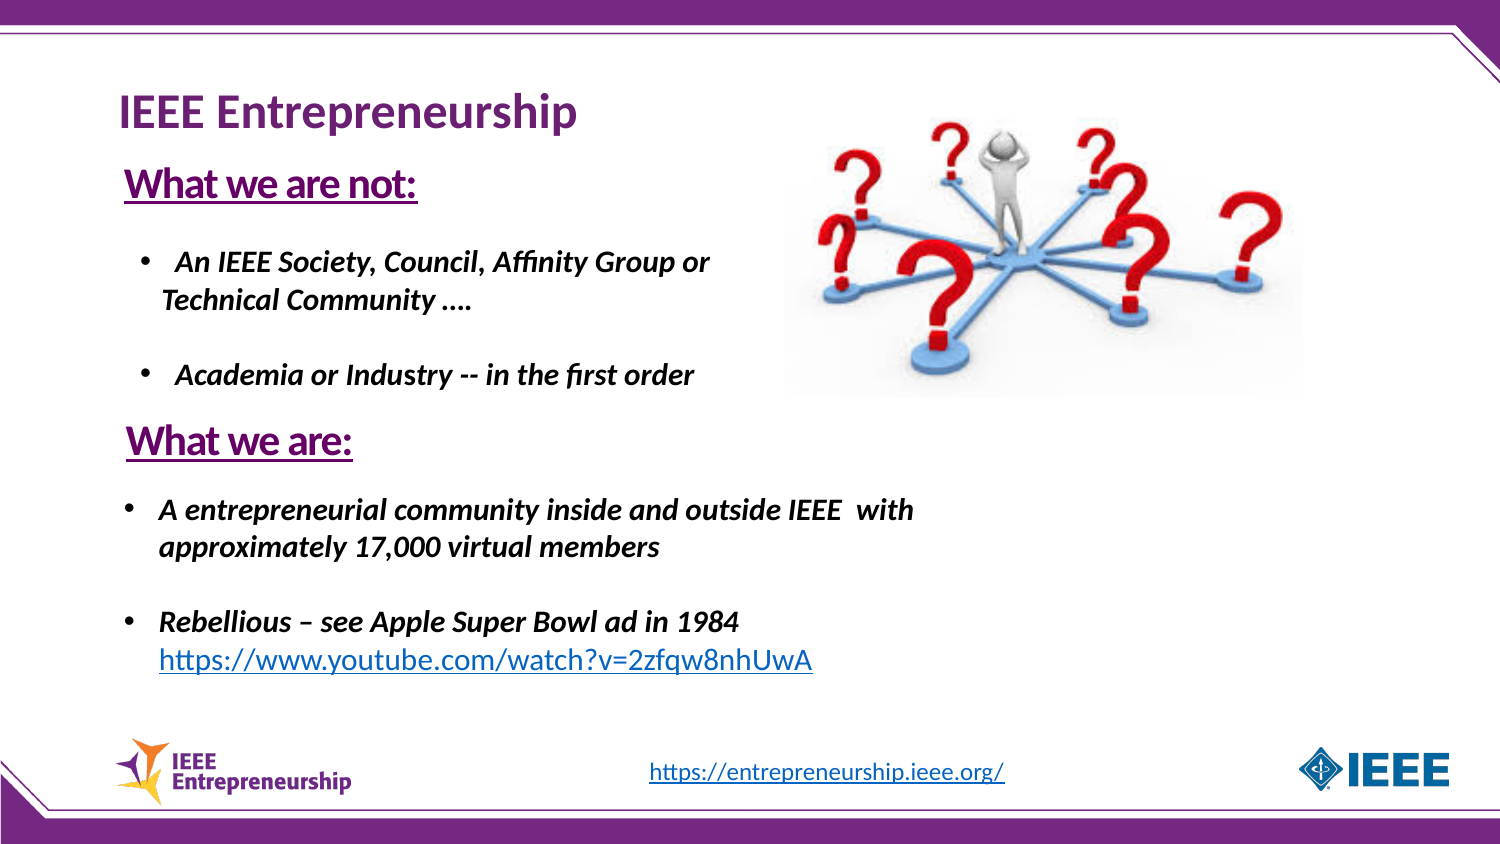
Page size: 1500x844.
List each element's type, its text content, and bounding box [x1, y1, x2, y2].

text_box A entrepreneurial community inside and outside IEEE with approximately 17,000 virtual members Rebellious – see Apple Super Bowl ad in 1984 https://www.youtube.com/watch?v=2zfqw8nhUwA [109, 481, 1056, 722]
text_box What we are: [110, 404, 655, 472]
text_box An IEEE Society, Council, Affinity Group or Technical Community …. Academia or Industry -- in the first order [125, 234, 885, 437]
picture [2, 735, 1500, 844]
title IEEE Entrepreneurship [92, 25, 736, 148]
text_box What we are not: [109, 147, 653, 215]
picture [0, 0, 1500, 397]
picture [1299, 747, 1449, 759]
